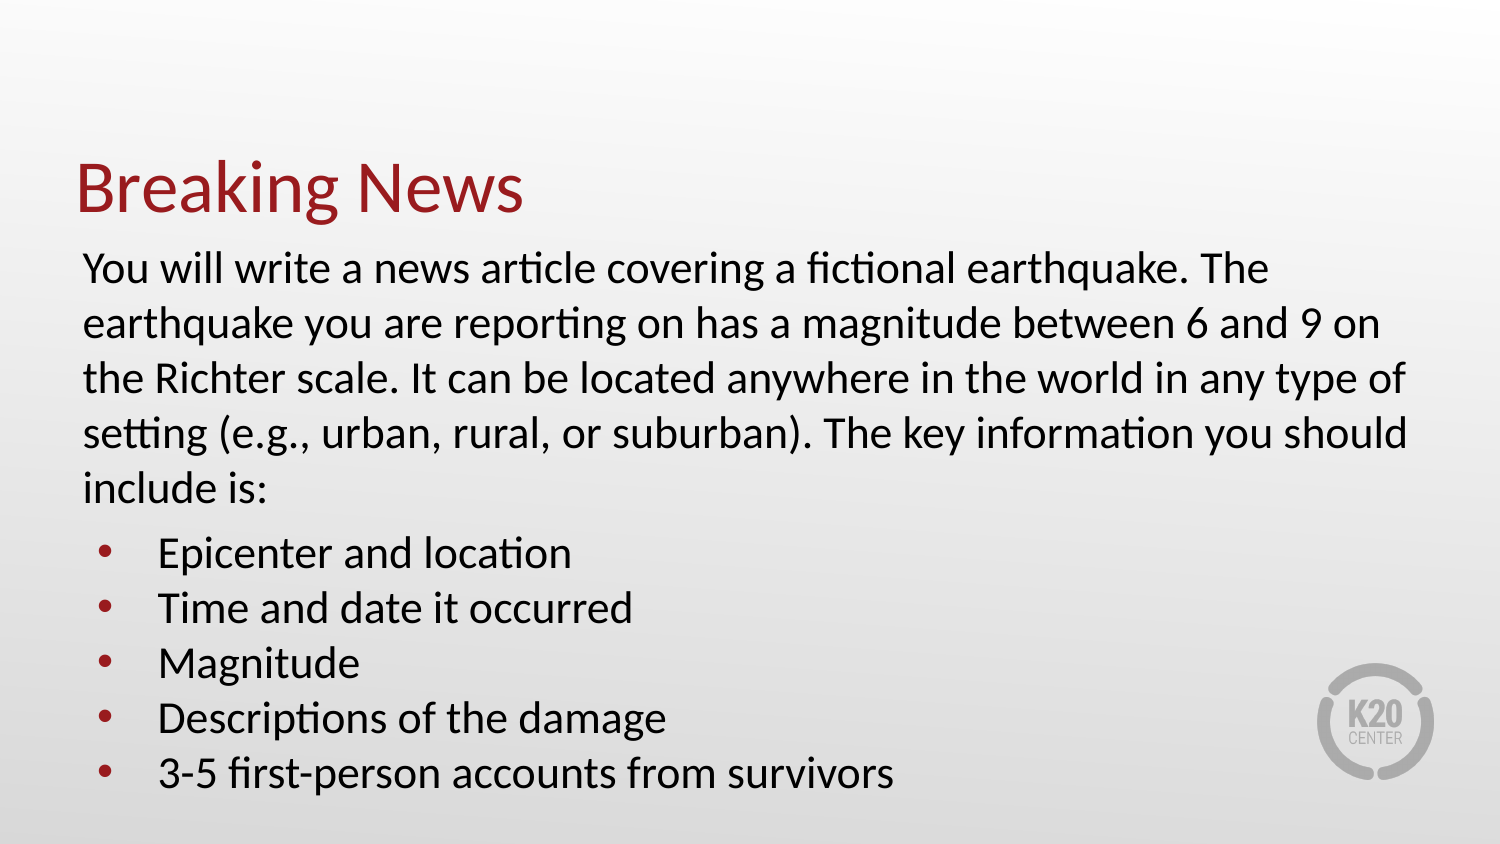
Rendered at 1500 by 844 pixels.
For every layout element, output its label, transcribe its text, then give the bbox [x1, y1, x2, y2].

title Breaking News [75, 86, 1425, 228]
list You will write a news article covering a fictional earthquake. The earthquake you are reporting on has a magnitude between 6 and 9 on the Richter scale. It can be located anywhere in the world in any type of setting (e.g., urban, rural, or suburban). The key information you should include is: Epicenter and location Time and date it occurred Magnitude Descriptions of the damage 3-5 first-person accounts from survivors [75, 238, 1425, 779]
picture [1300, 646, 1451, 797]
